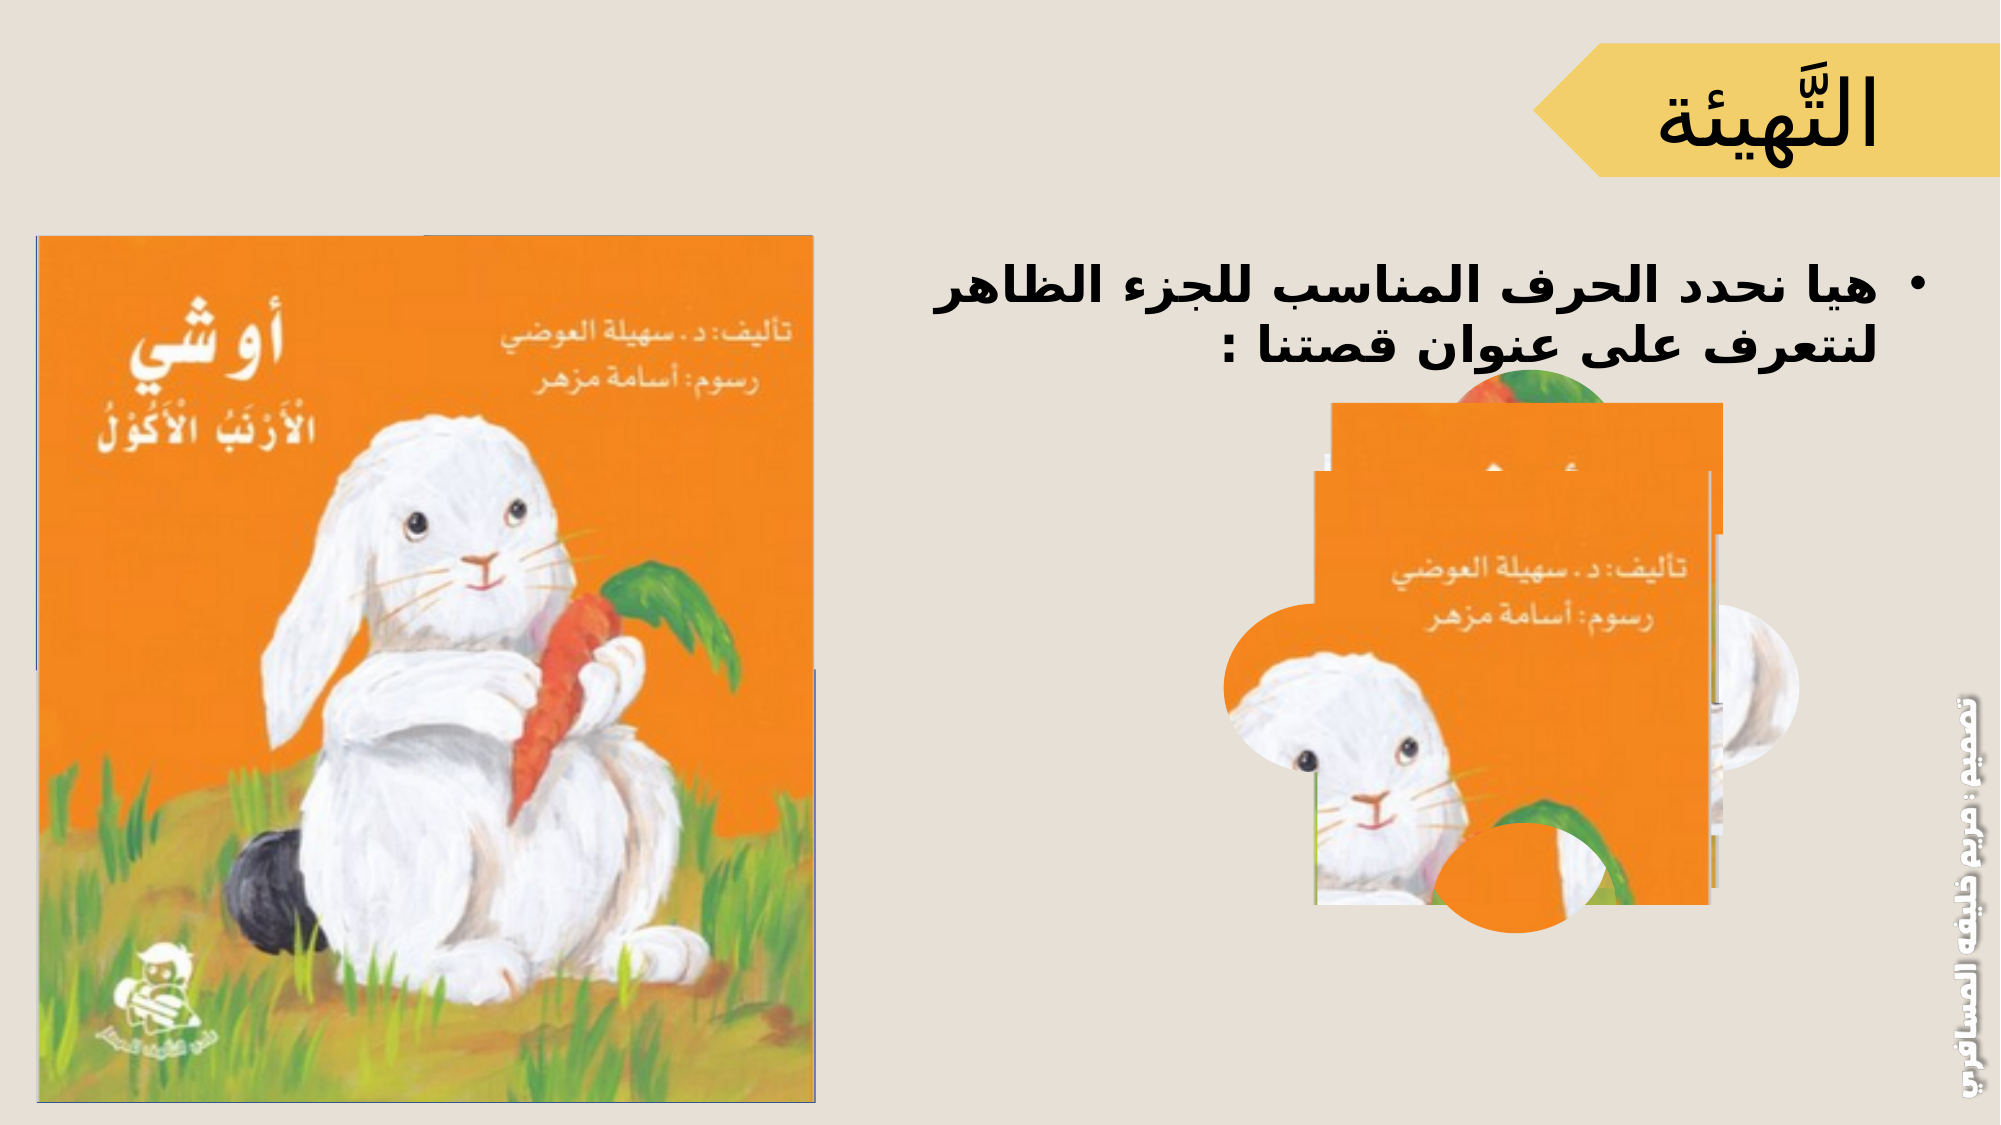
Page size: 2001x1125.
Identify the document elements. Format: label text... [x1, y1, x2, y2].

text_box هيا نحدد الحرف المناسب للجزء الظاهر لنتعرف على عنوان قصتنا : [867, 244, 1942, 380]
picture [1223, 369, 2000, 1125]
text_box التَّهيئة [1533, 43, 2000, 177]
picture [37, 236, 815, 1102]
